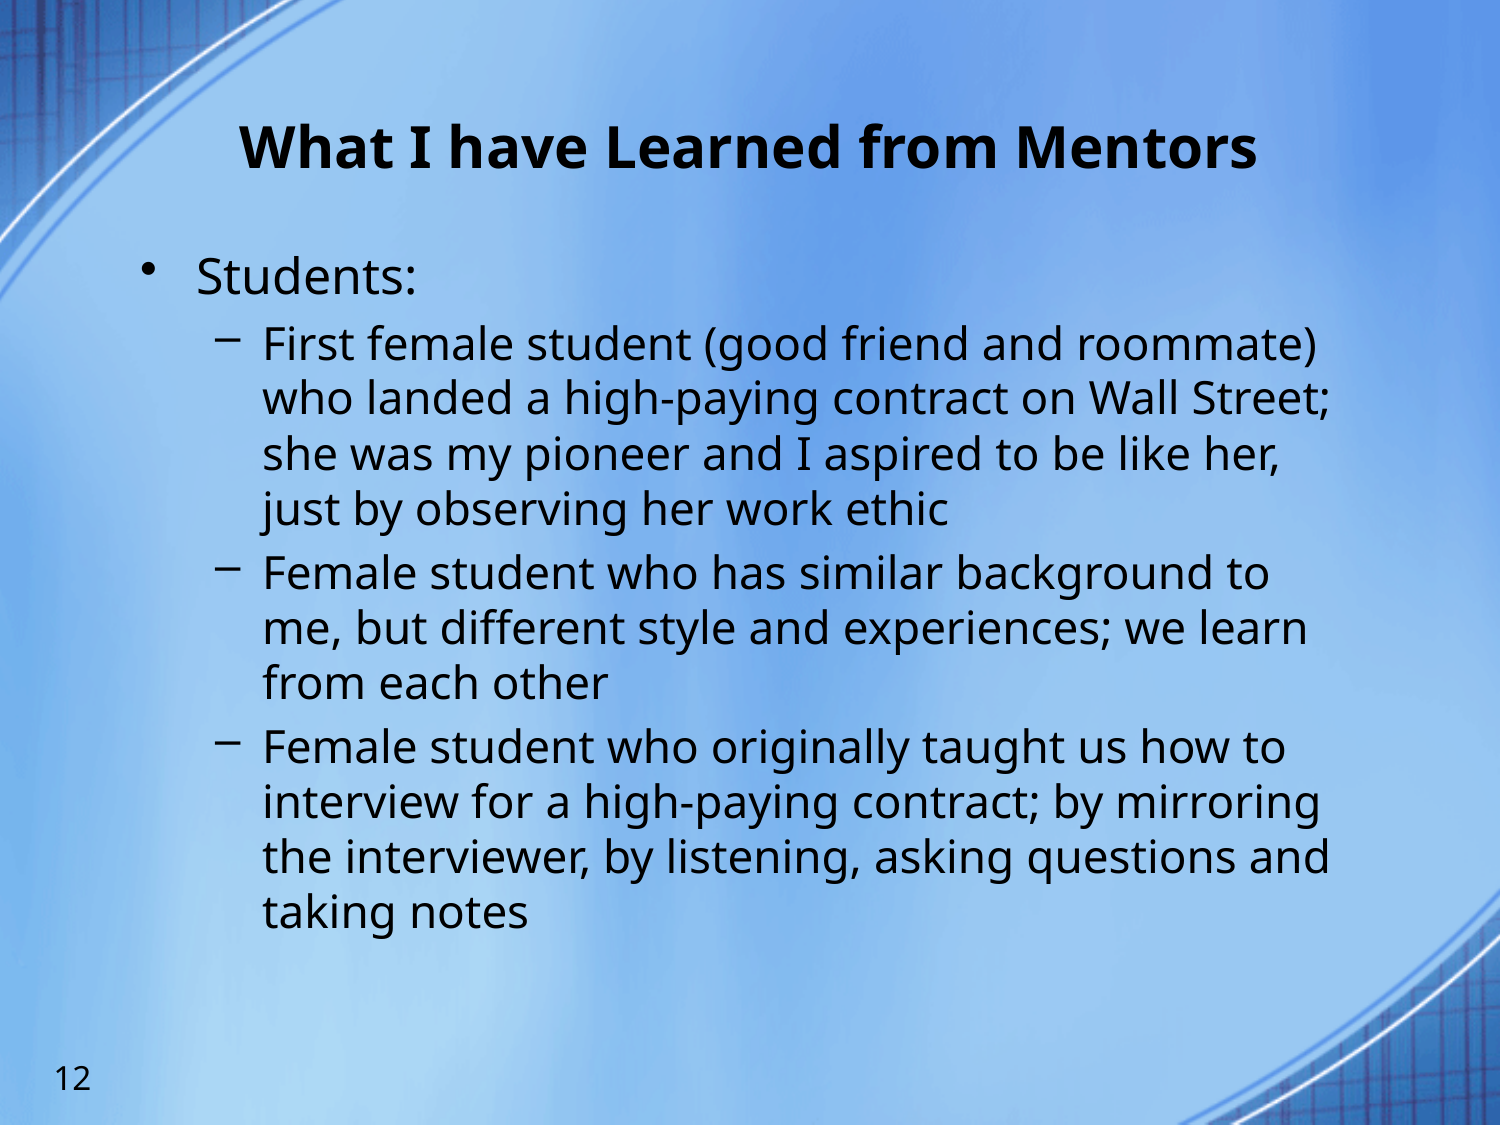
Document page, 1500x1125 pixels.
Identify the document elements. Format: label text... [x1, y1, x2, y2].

text_box 12 [38, 1049, 107, 1105]
title What I have Learned from Mentors [224, 87, 1450, 188]
picture [0, 0, 1500, 1125]
list Students: First female student (good friend and roommate) who landed a high-paying contract on Wall Street; she was my pioneer and I aspired to be like her, just by observing her work ethic Female student who has similar background to me, but different style and experiences; we learn from each other Female student who originally taught us how to interview for a high-paying contract; by mirroring the interviewer, by listening, asking questions and taking notes [125, 237, 1350, 963]
